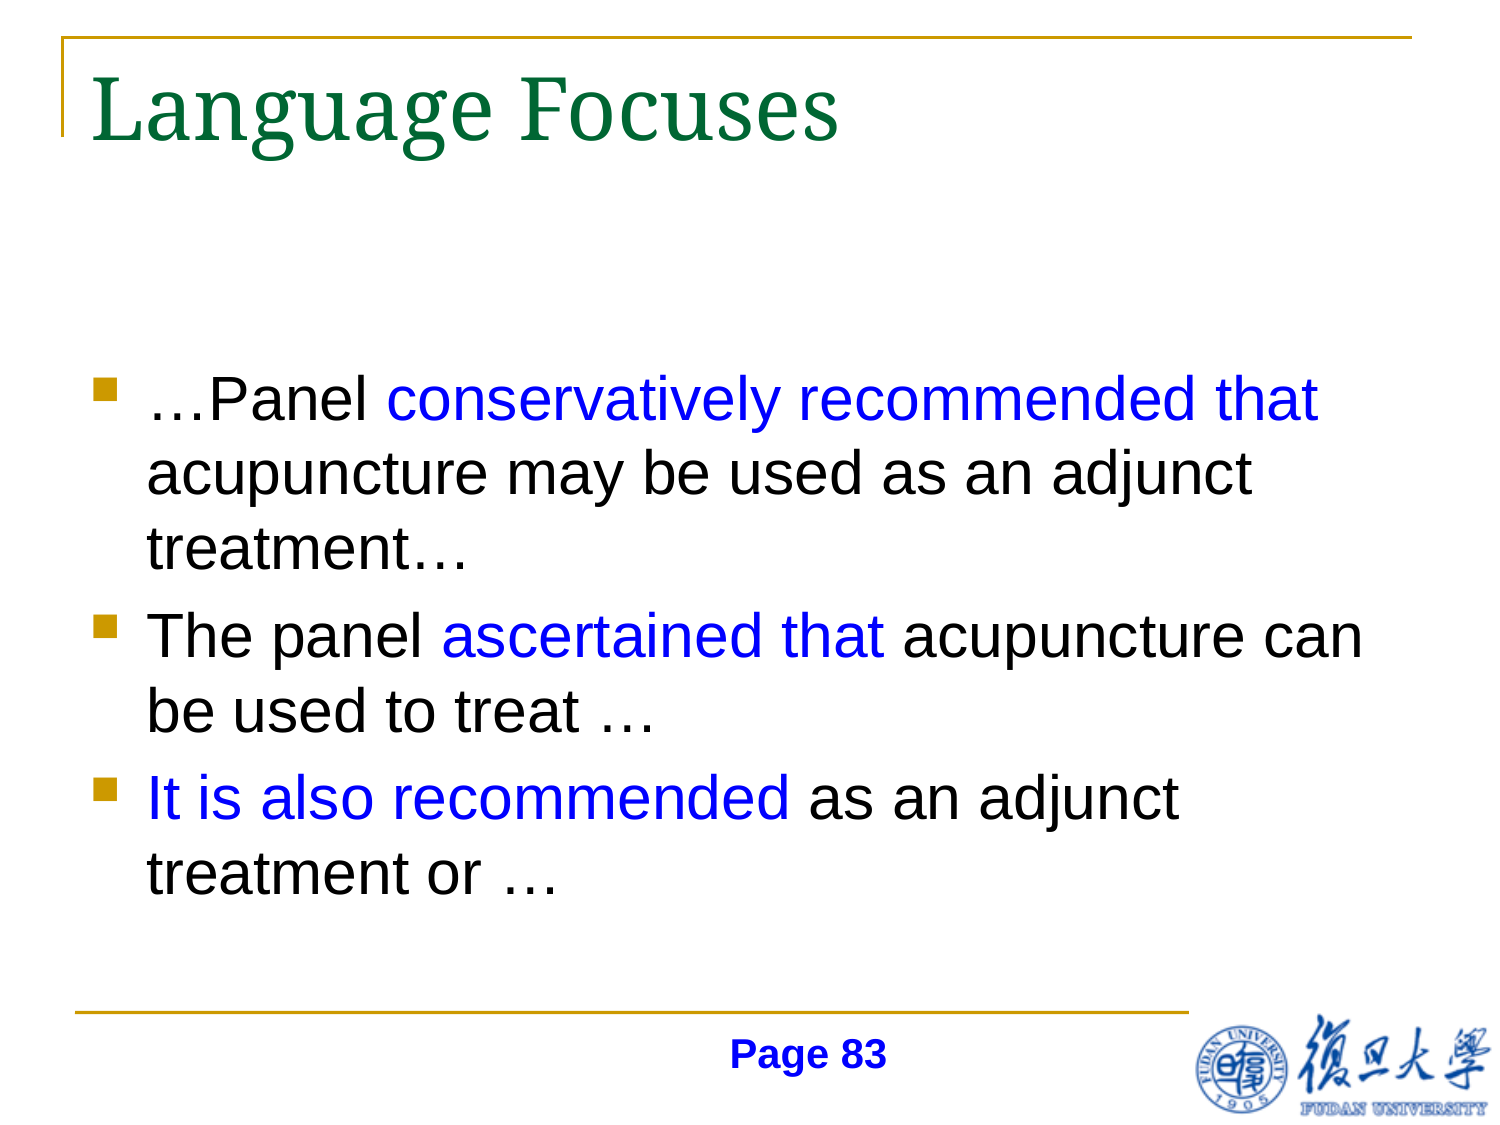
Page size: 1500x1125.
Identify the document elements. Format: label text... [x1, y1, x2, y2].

text_box Page 83 [714, 1019, 997, 1085]
list …Panel conservatively recommended that acupuncture may be used as an adjunct treatment… The panel ascertained that acupuncture can be used to treat … It is also recommended as an adjunct treatment or … [74, 262, 1426, 1006]
picture [1188, 995, 1500, 1125]
title Language Focuses [74, 45, 1426, 233]
